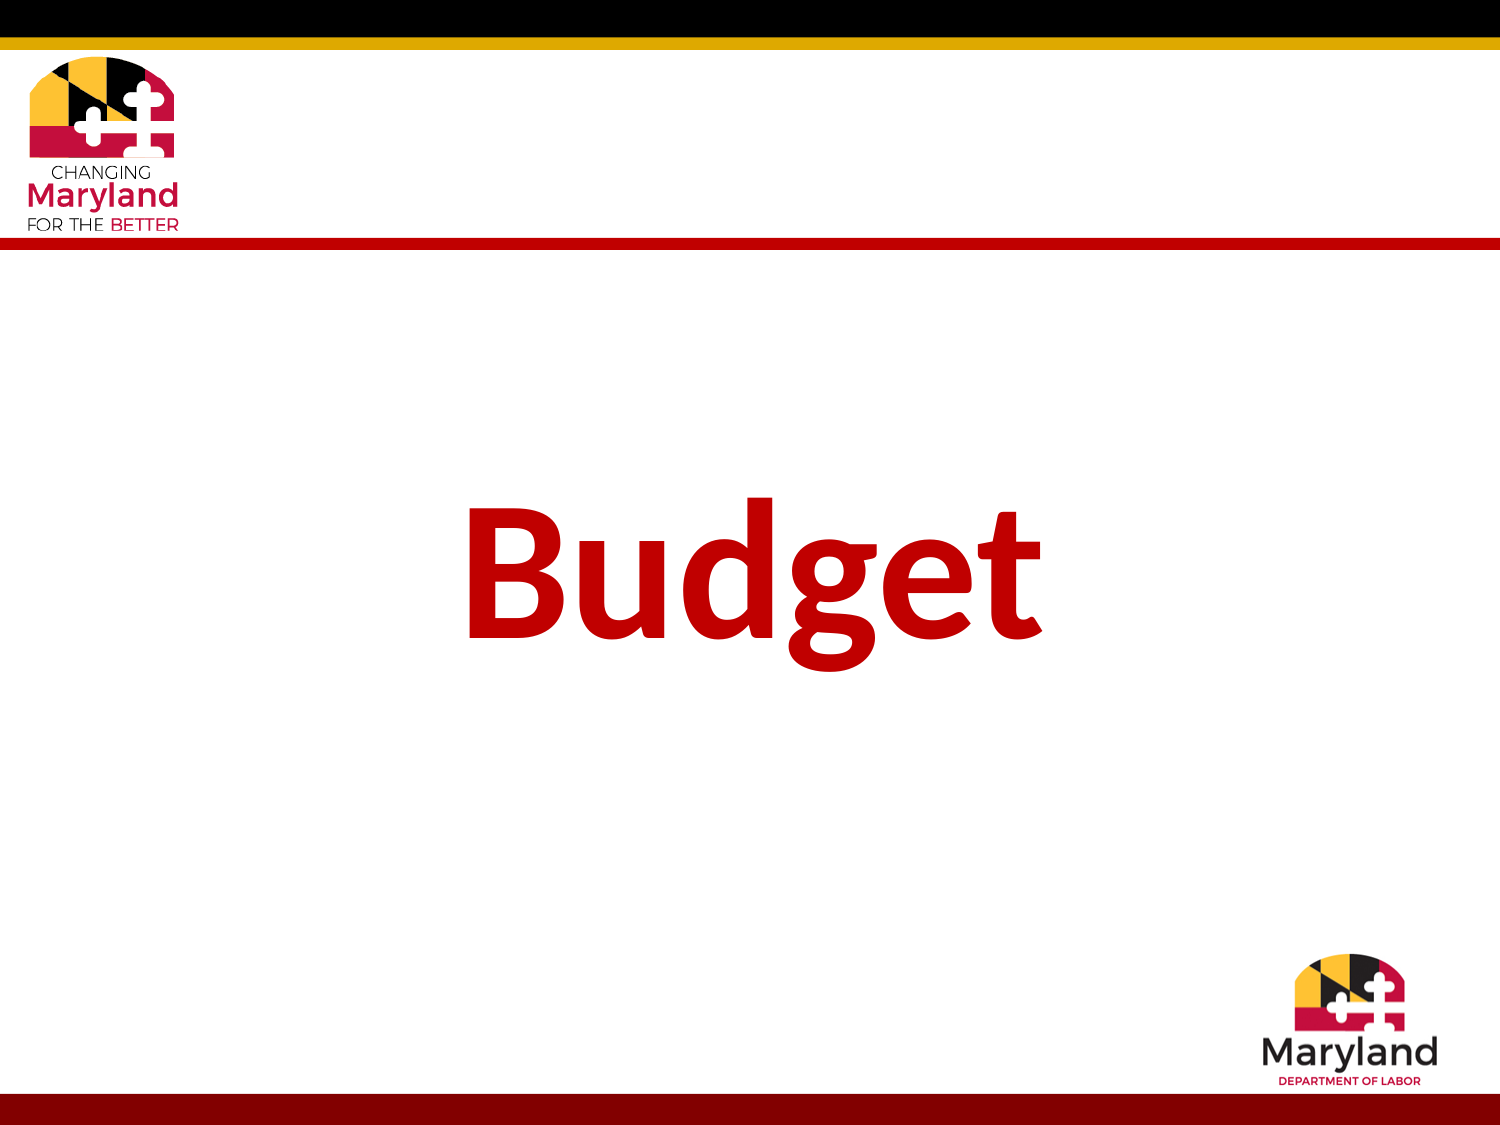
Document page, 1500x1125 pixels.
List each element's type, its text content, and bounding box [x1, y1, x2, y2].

picture [15, 56, 187, 231]
picture [1260, 950, 1440, 1089]
list Budget [75, 299, 1425, 963]
